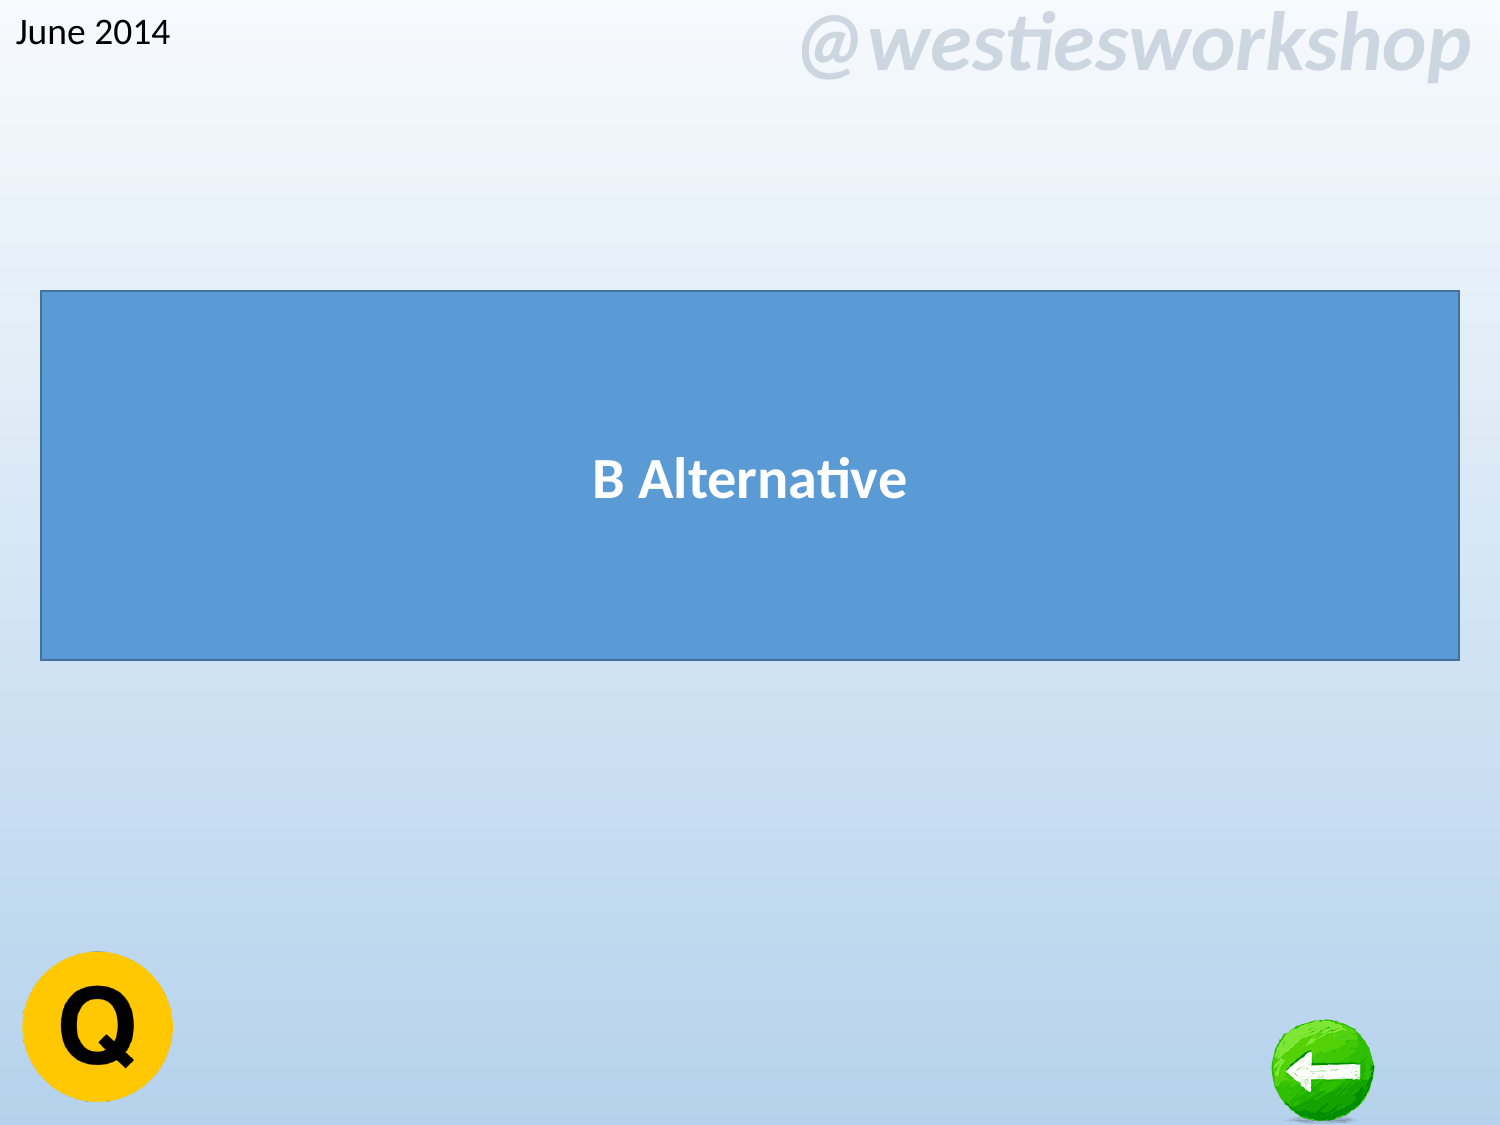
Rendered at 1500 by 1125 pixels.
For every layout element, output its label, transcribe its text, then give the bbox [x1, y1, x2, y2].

picture [0, 928, 197, 1125]
text_box June 2014 [1, 0, 186, 60]
picture [41, 290, 1459, 660]
picture [1269, 1019, 1376, 1125]
